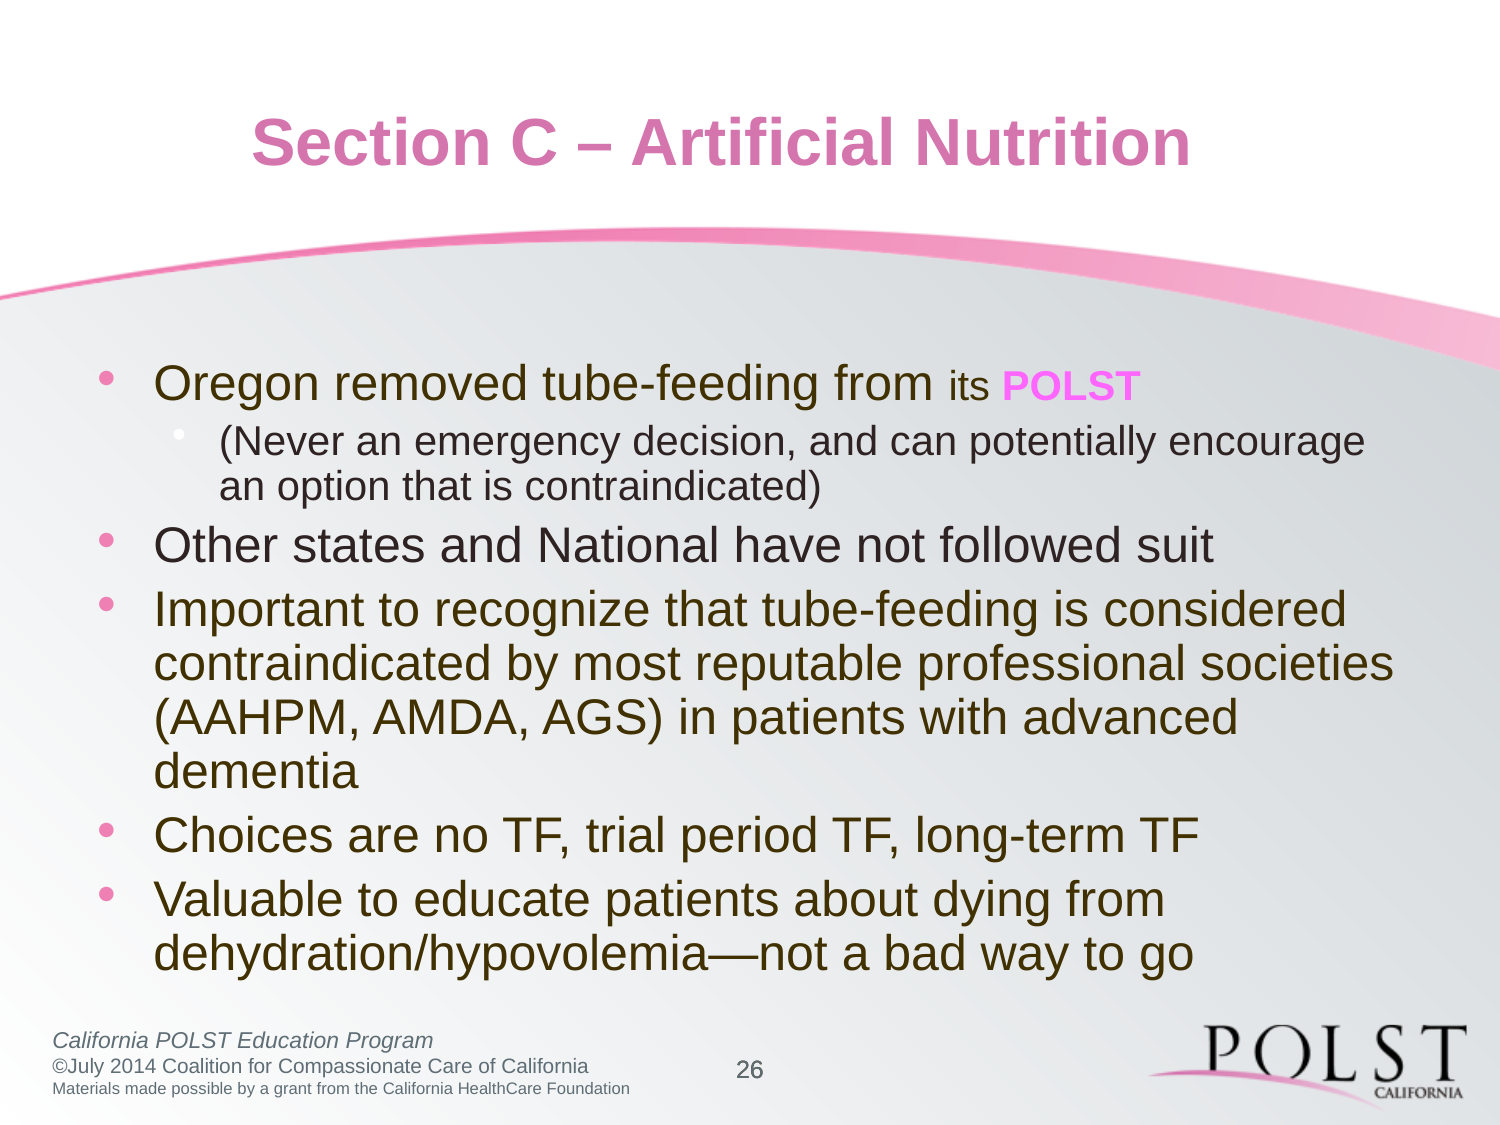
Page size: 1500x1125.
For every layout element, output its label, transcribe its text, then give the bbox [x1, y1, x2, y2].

picture [0, 0, 1500, 1125]
title Section C – Artificial Nutrition [47, 45, 1398, 233]
list Oregon removed tube-feeding from its POLST (Never an emergency decision, and can potentially encourage an option that is contraindicated) Other states and National have not followed suit Important to recognize that tube-feeding is considered contraindicated by most reputable professional societies (AAHPM, AMDA, AGS) in patients with advanced dementia Choices are no TF, trial period TF, long-term TF Valuable to educate patients about dying from dehydration/hypovolemia—not a bad way to go [82, 350, 1418, 975]
